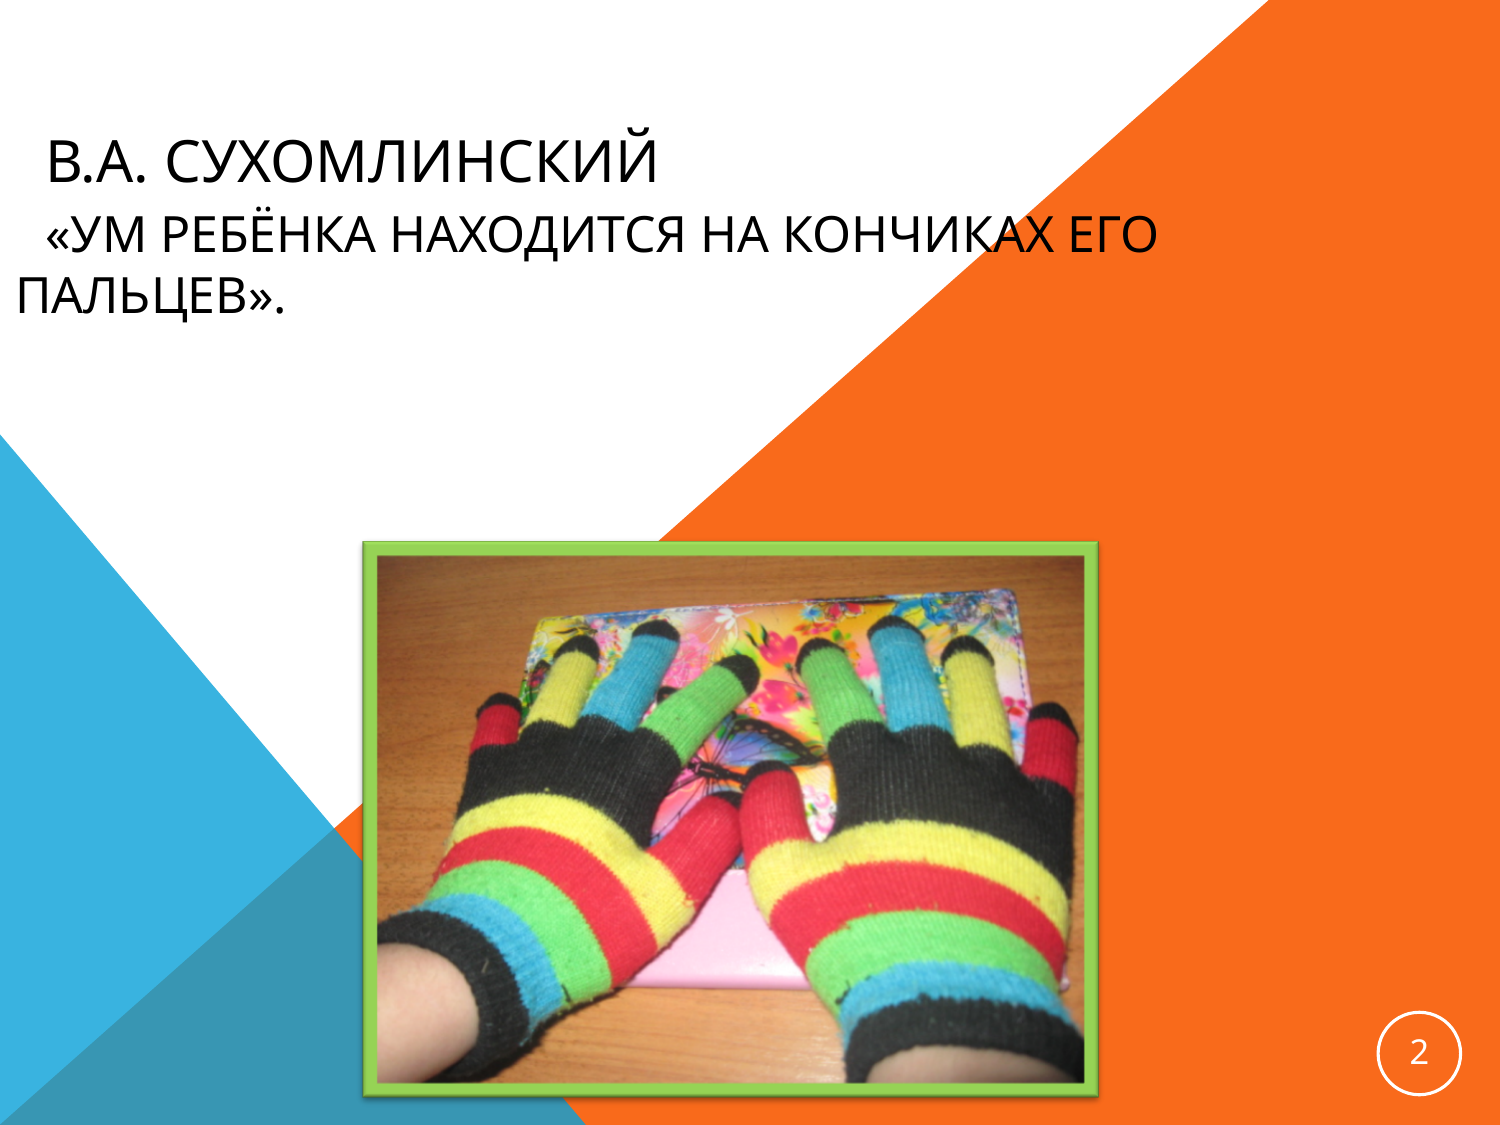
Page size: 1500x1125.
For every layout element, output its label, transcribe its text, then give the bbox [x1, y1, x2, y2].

title В.А. Сухомлинский «Ум ребёнка находится на кончиках его пальцев». [0, 0, 1459, 386]
slide_number 2 [1376, 1010, 1463, 1097]
picture [350, 531, 1109, 1111]
